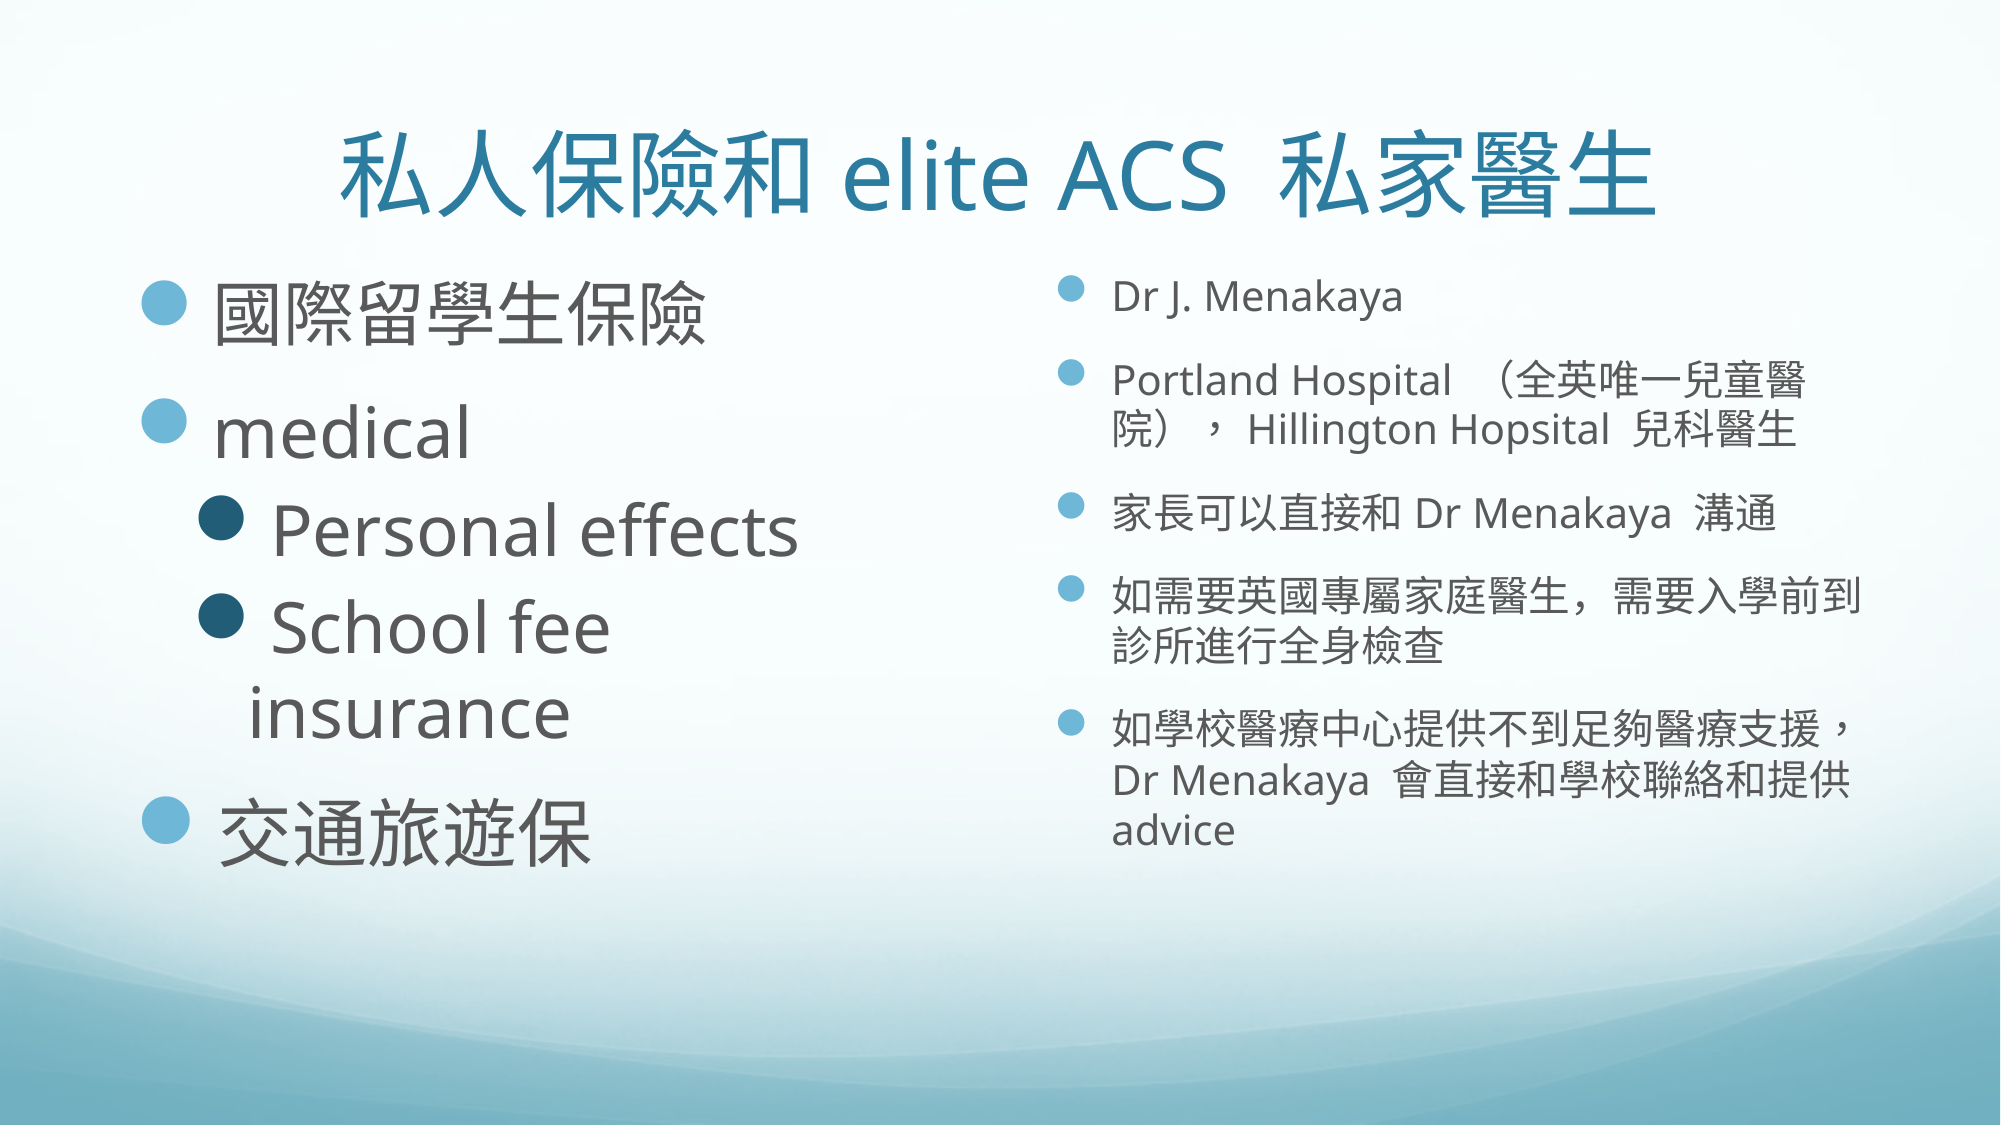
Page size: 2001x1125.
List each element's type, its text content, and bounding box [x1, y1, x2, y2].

list 國際留學生保險 medical Personal effects School fee insurance 交通旅遊保 [120, 262, 961, 975]
title 私人保險和elite ACS 私家醫生 [120, 17, 1880, 237]
list Dr J. Menakaya Portland Hospital （全英唯一兒童醫院），Hillington Hopsital 兒科醫生 家長可以直接和Dr Menakaya 溝通 如需要英國專屬家庭醫生，需要入學前到診所進行全身檢查 如學校醫療中心提供不到足夠醫療支援，Dr Menakaya 會直接和學校聯絡和提供advice [1039, 262, 1880, 975]
